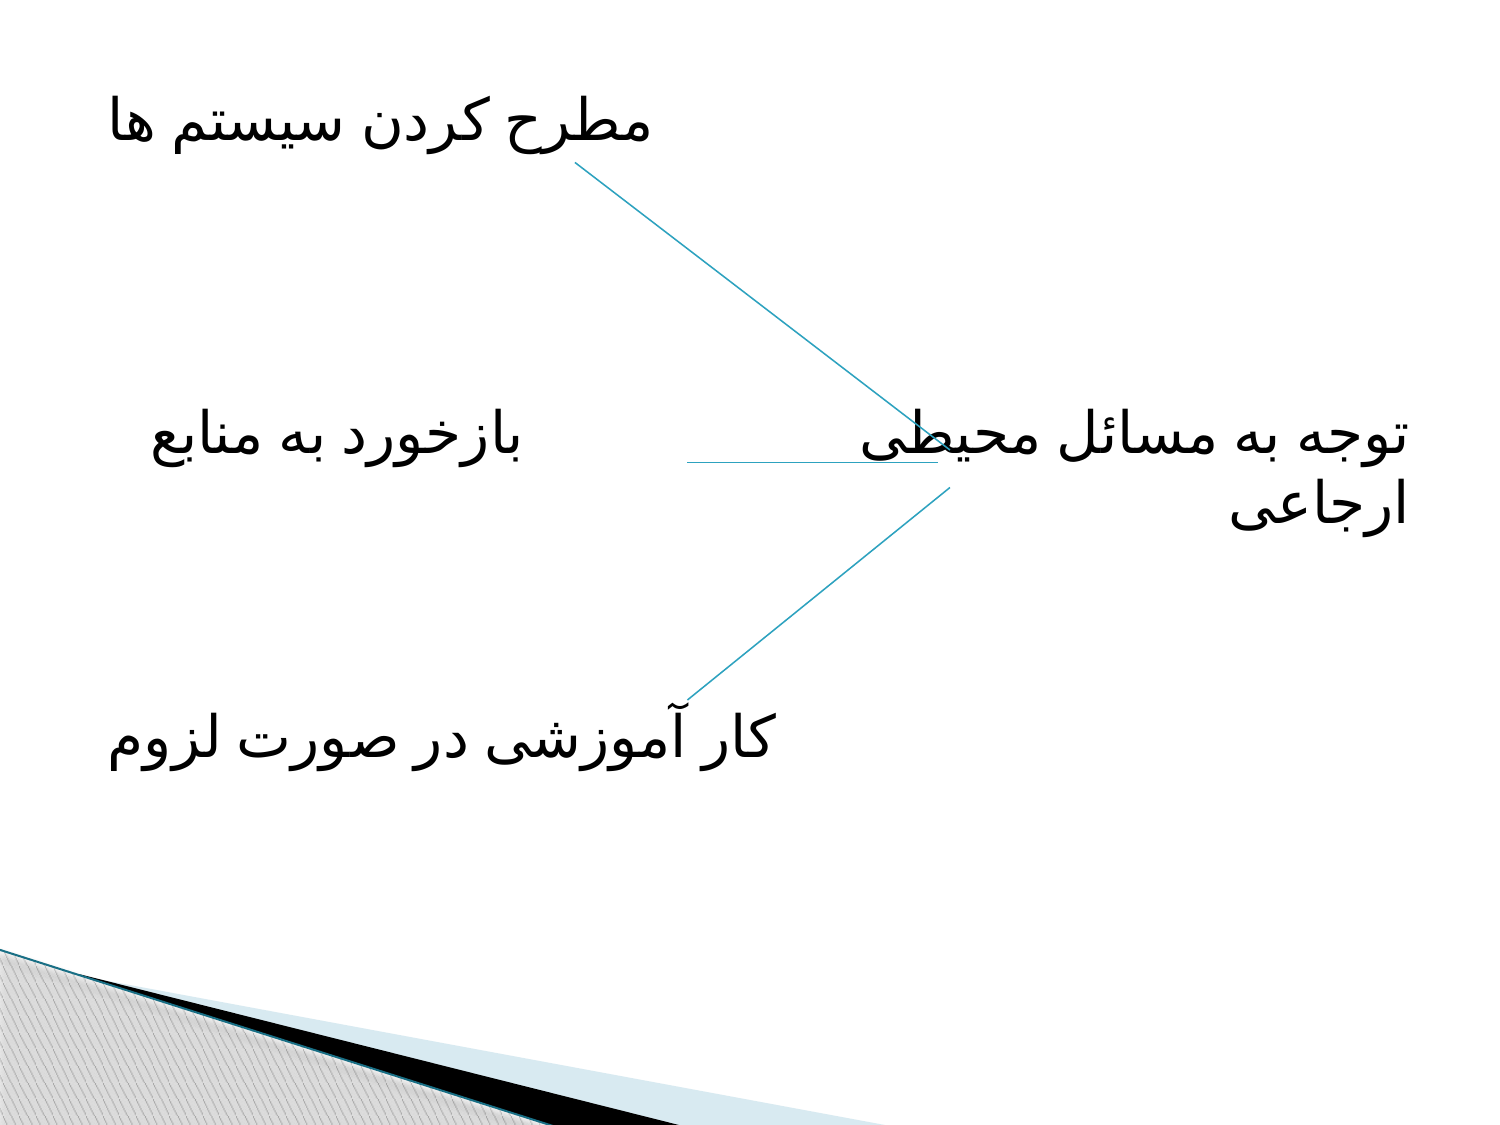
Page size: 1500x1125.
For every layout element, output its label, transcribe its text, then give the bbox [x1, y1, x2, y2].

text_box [574, 162, 951, 451]
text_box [687, 487, 951, 701]
list مطرح کردن سیستم ها توجه به مسائل محیطی بازخورد به منابع ارجاعی کار آموزشی در صورت لزوم [75, 75, 1425, 1005]
